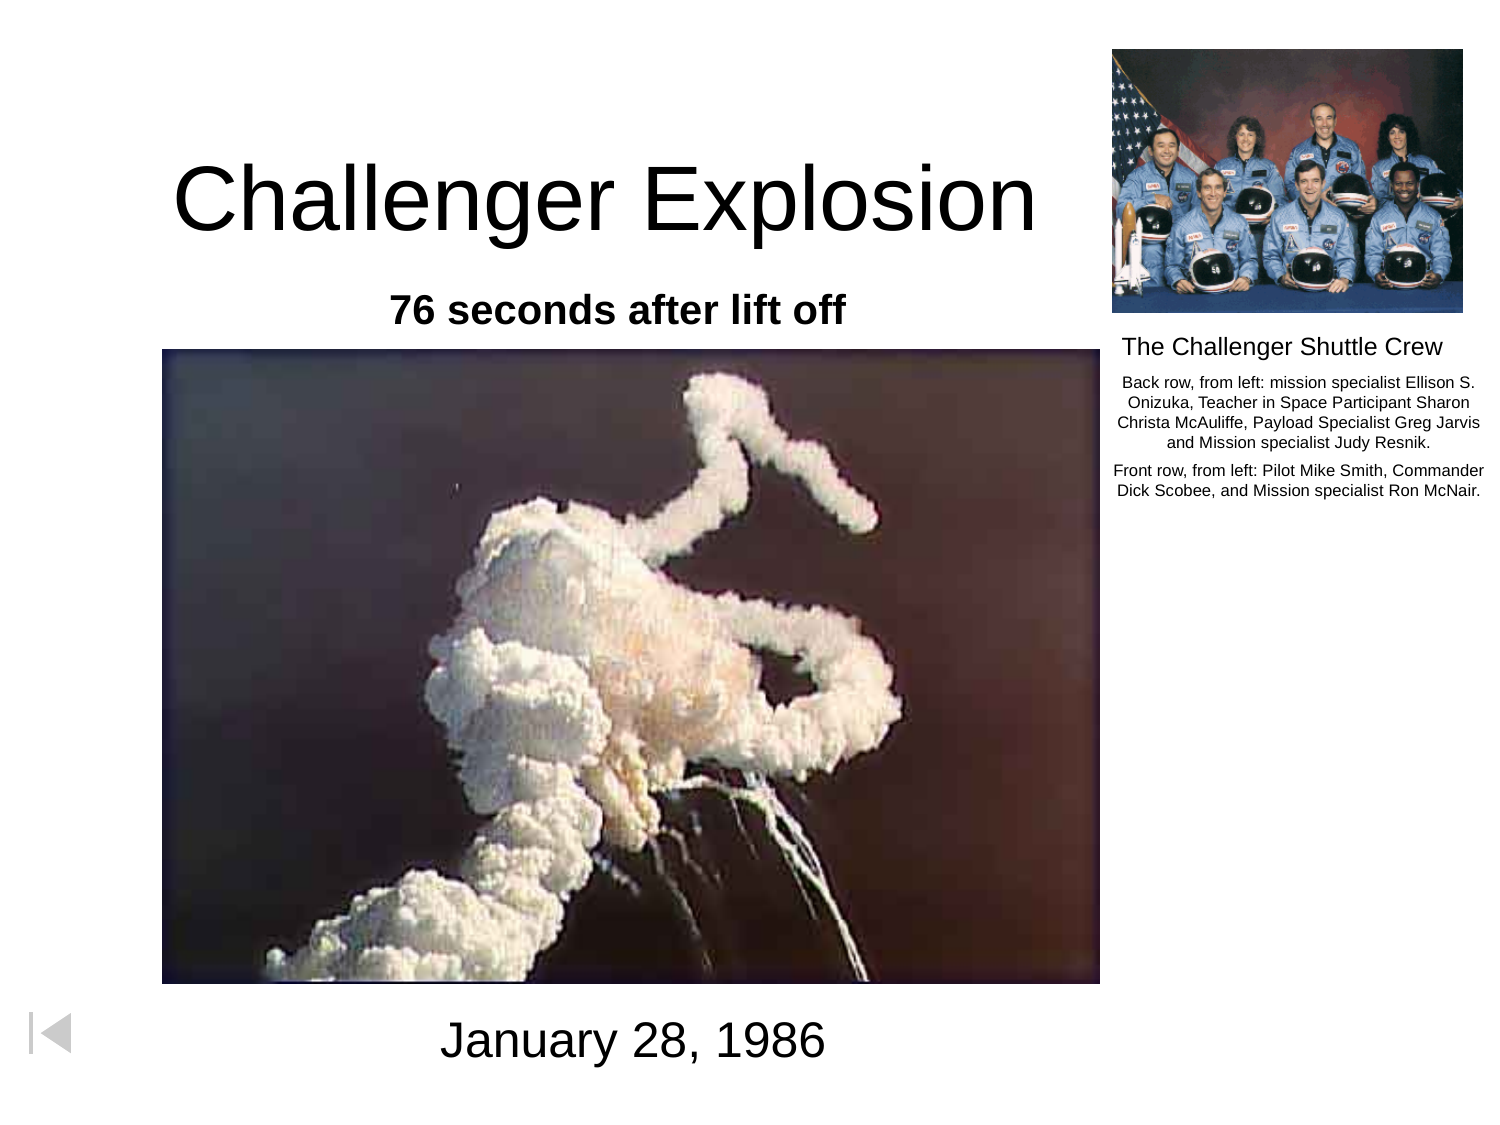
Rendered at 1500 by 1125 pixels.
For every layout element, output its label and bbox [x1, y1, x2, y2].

picture [1112, 49, 1463, 313]
text_box [1078, 323, 1500, 508]
text_box [167, 149, 1047, 247]
picture [162, 349, 1101, 985]
text_box [374, 275, 862, 340]
text_box [425, 999, 842, 1075]
title [87, 99, 1112, 288]
text_box [0, 1003, 100, 1063]
